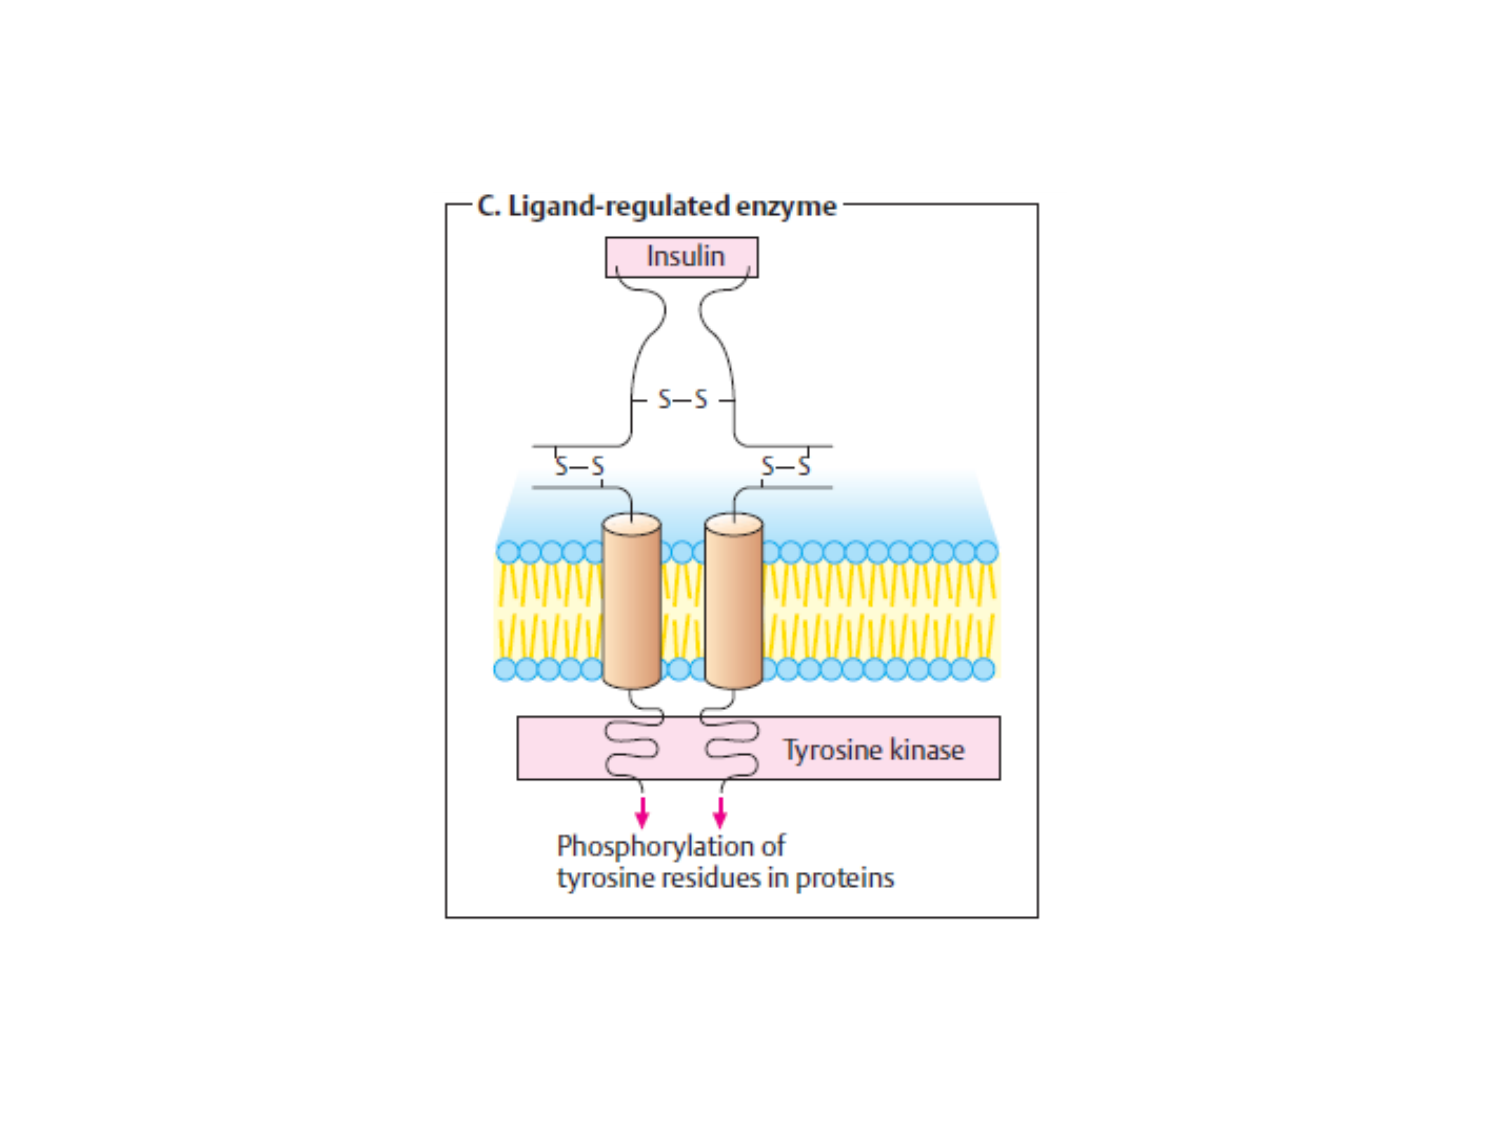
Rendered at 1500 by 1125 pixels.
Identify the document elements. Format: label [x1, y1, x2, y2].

picture [433, 190, 1067, 935]
